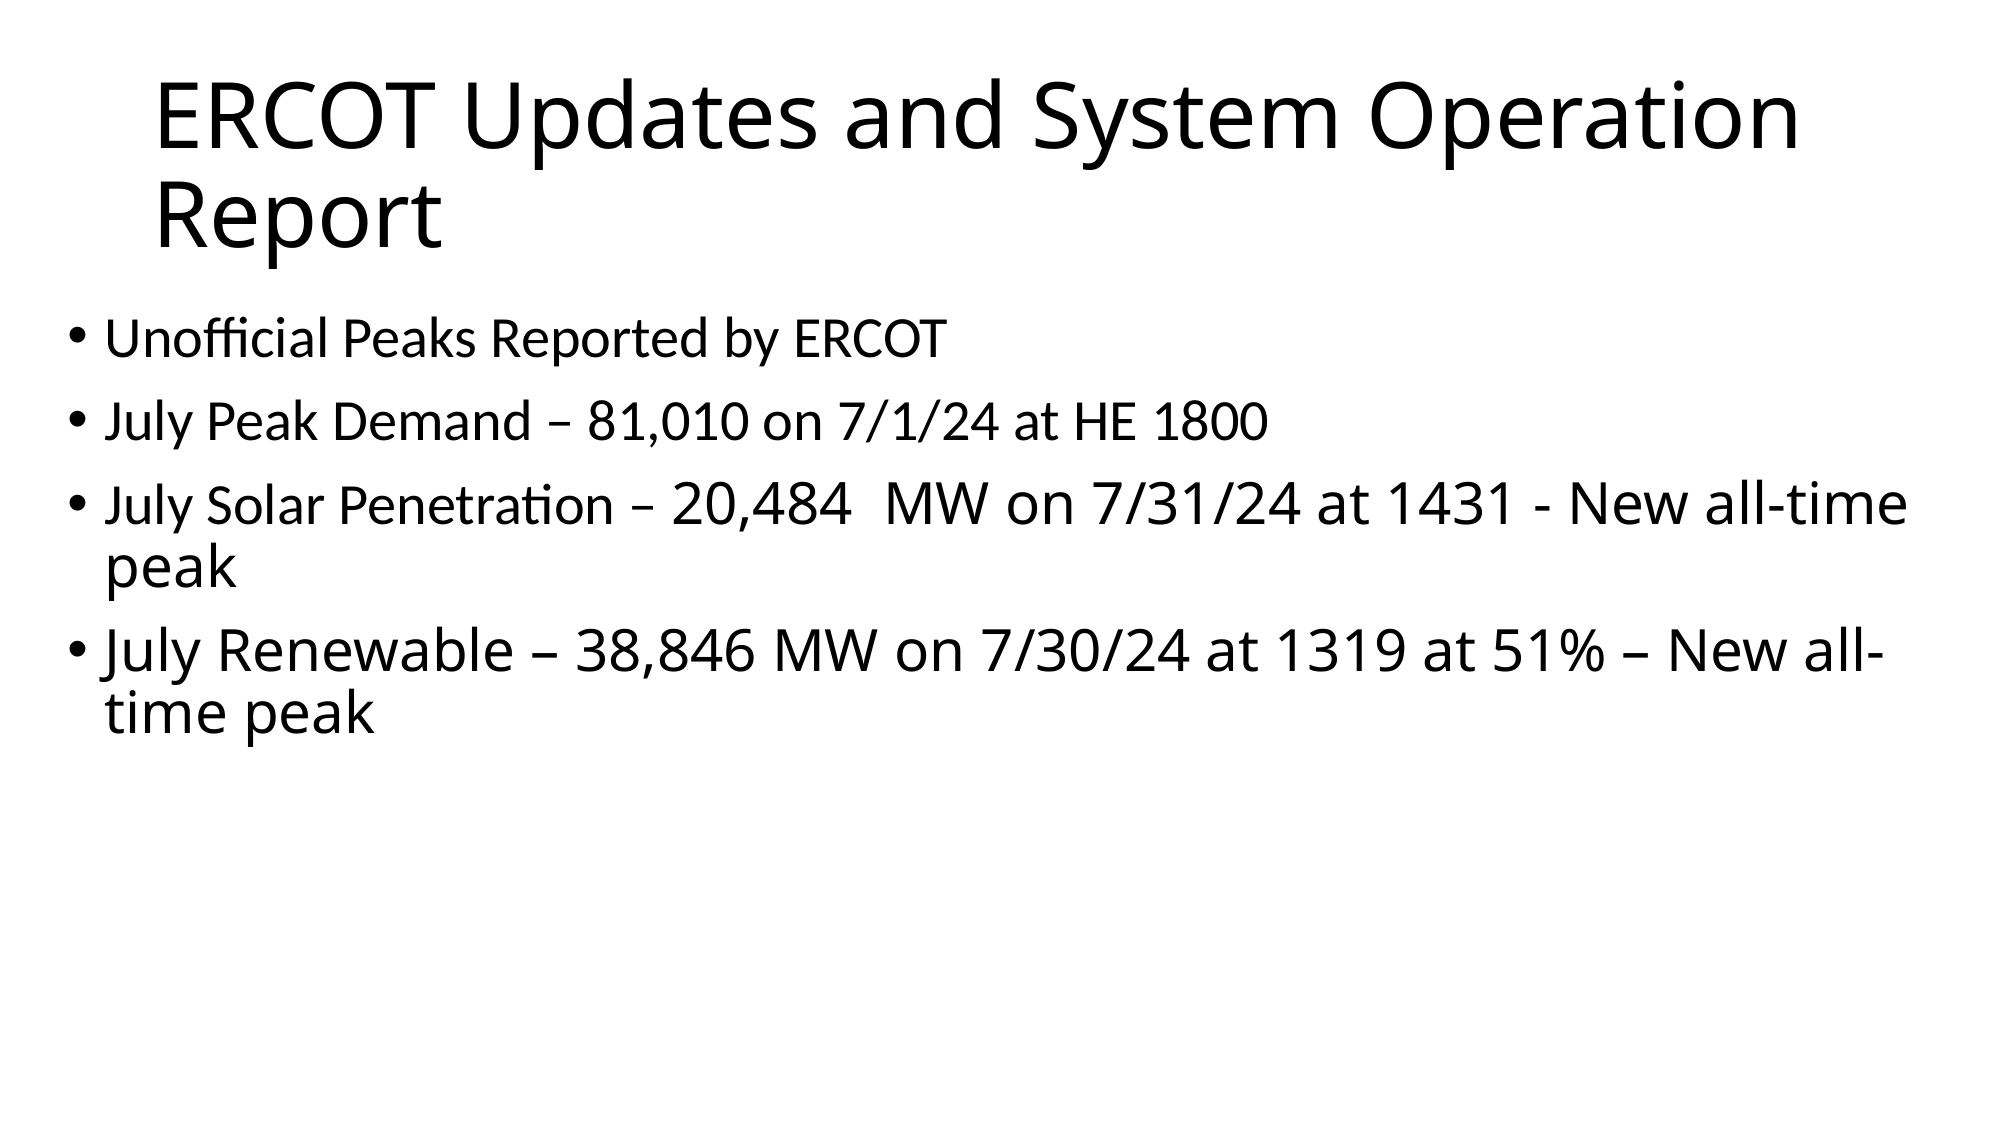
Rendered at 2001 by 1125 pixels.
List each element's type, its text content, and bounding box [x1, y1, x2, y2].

list Unofficial Peaks Reported by ERCOT July Peak Demand – 81,010 on 7/1/24 at HE 1800 July Solar Penetration – 20,484 MW on 7/31/24 at 1431 - New all-time peak July Renewable – 38,846 MW on 7/30/24 at 1319 at 51% – New all-time peak [52, 299, 1942, 1014]
title ERCOT Updates and System Operation Report [137, 59, 1863, 278]
